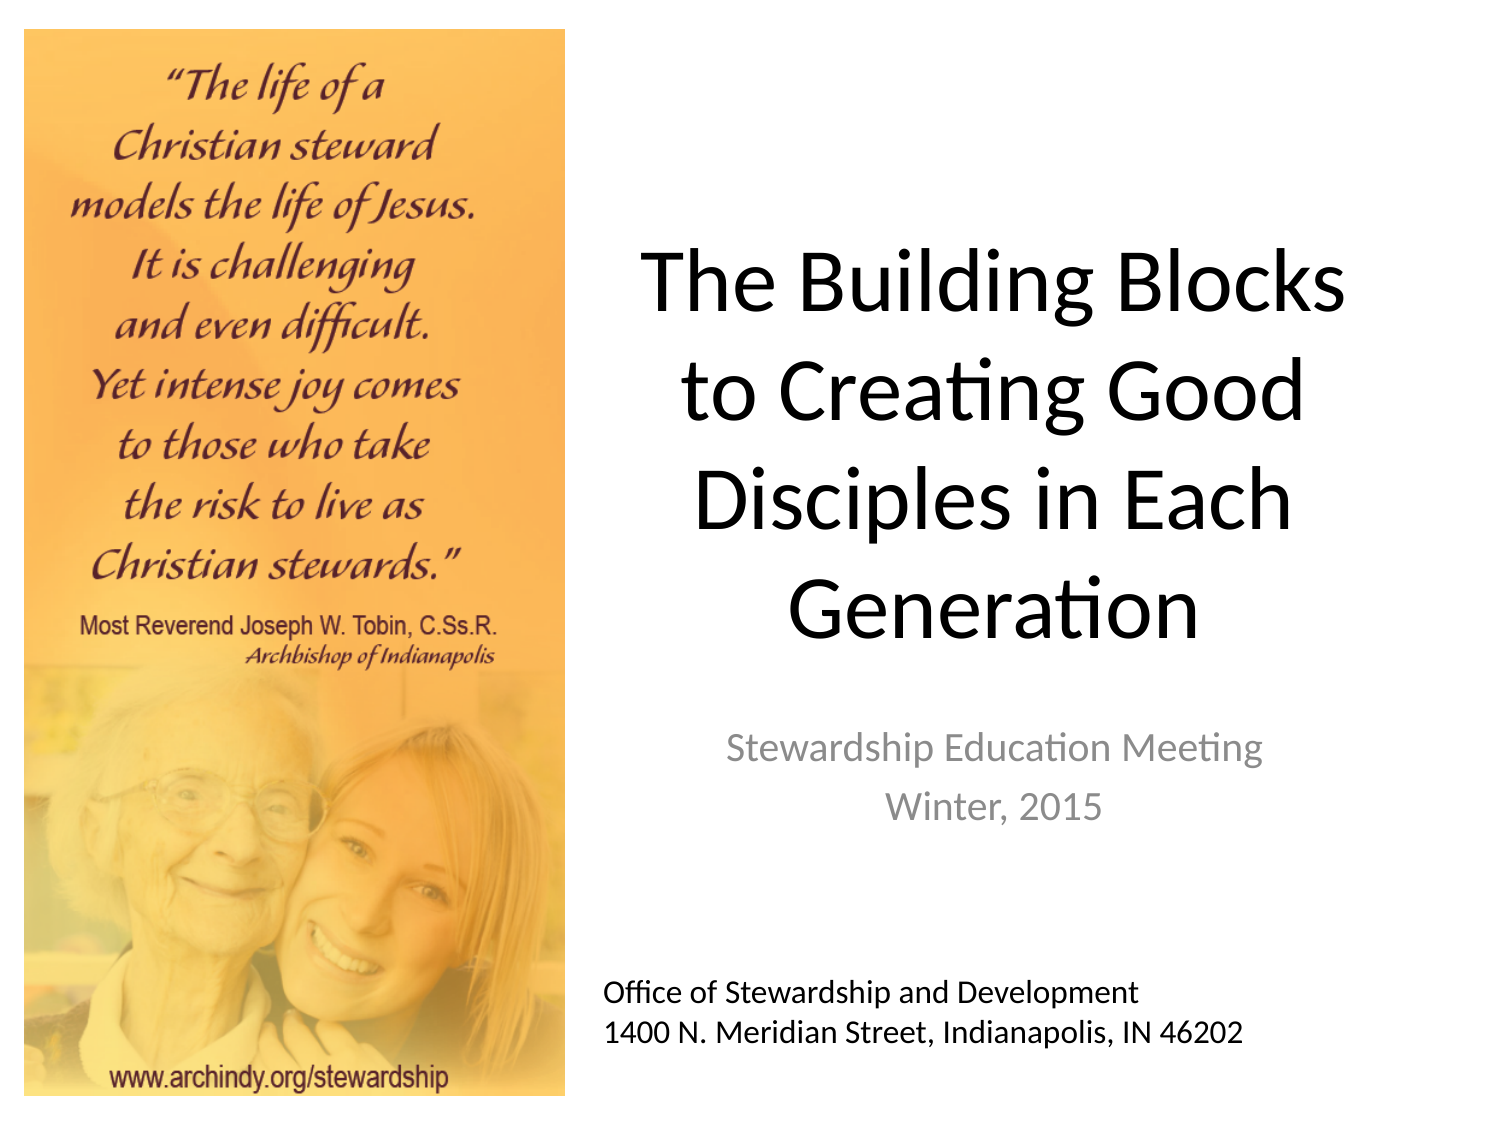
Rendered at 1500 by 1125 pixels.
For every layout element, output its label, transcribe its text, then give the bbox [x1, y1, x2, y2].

subtitle Stewardship Education Meeting Winter, 2015 [568, 712, 1425, 888]
picture [24, 29, 565, 1096]
title The Building Blocks to Creating Good Disciples in Each Generation [594, 212, 1395, 666]
text_box Office of Stewardship and Development 1400 N. Meridian Street, Indianapolis, IN 46202 [588, 962, 1451, 1057]
